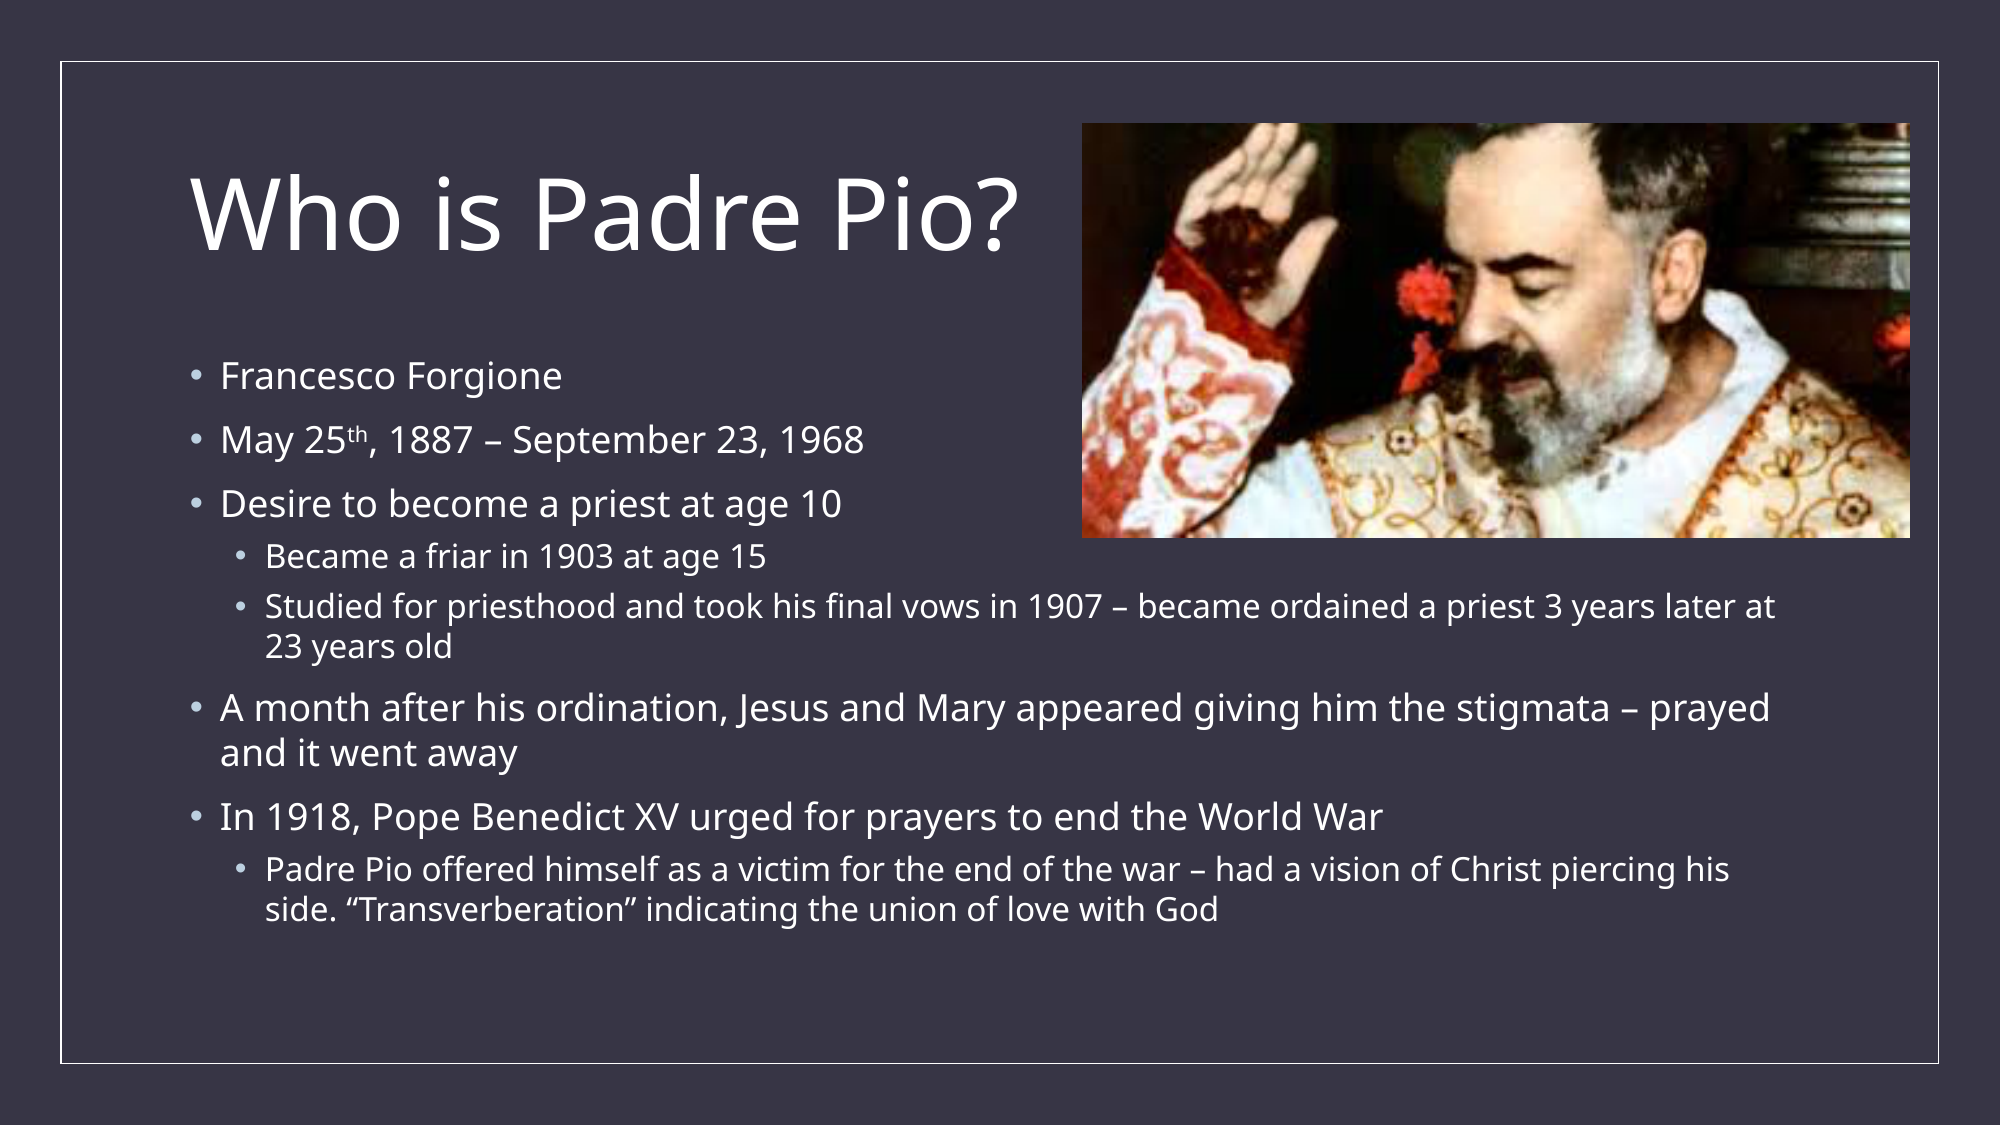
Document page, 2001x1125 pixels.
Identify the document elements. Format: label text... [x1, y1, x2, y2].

picture [1082, 123, 1910, 538]
title Who is Padre Pio? [174, 105, 1825, 331]
list Francesco Forgione May 25th, 1887 – September 23, 1968 Desire to become a priest at age 10 Became a friar in 1903 at age 15 Studied for priesthood and took his final vows in 1907 – became ordained a priest 3 years later at 23 years old A month after his ordination, Jesus and Mary appeared giving him the stigmata – prayed and it went away In 1918, Pope Benedict XV urged for prayers to end the World War Padre Pio offered himself as a victim for the end of the war – had a vision of Christ piercing his side. “Transverberation” indicating the union of love with God [174, 345, 1825, 990]
